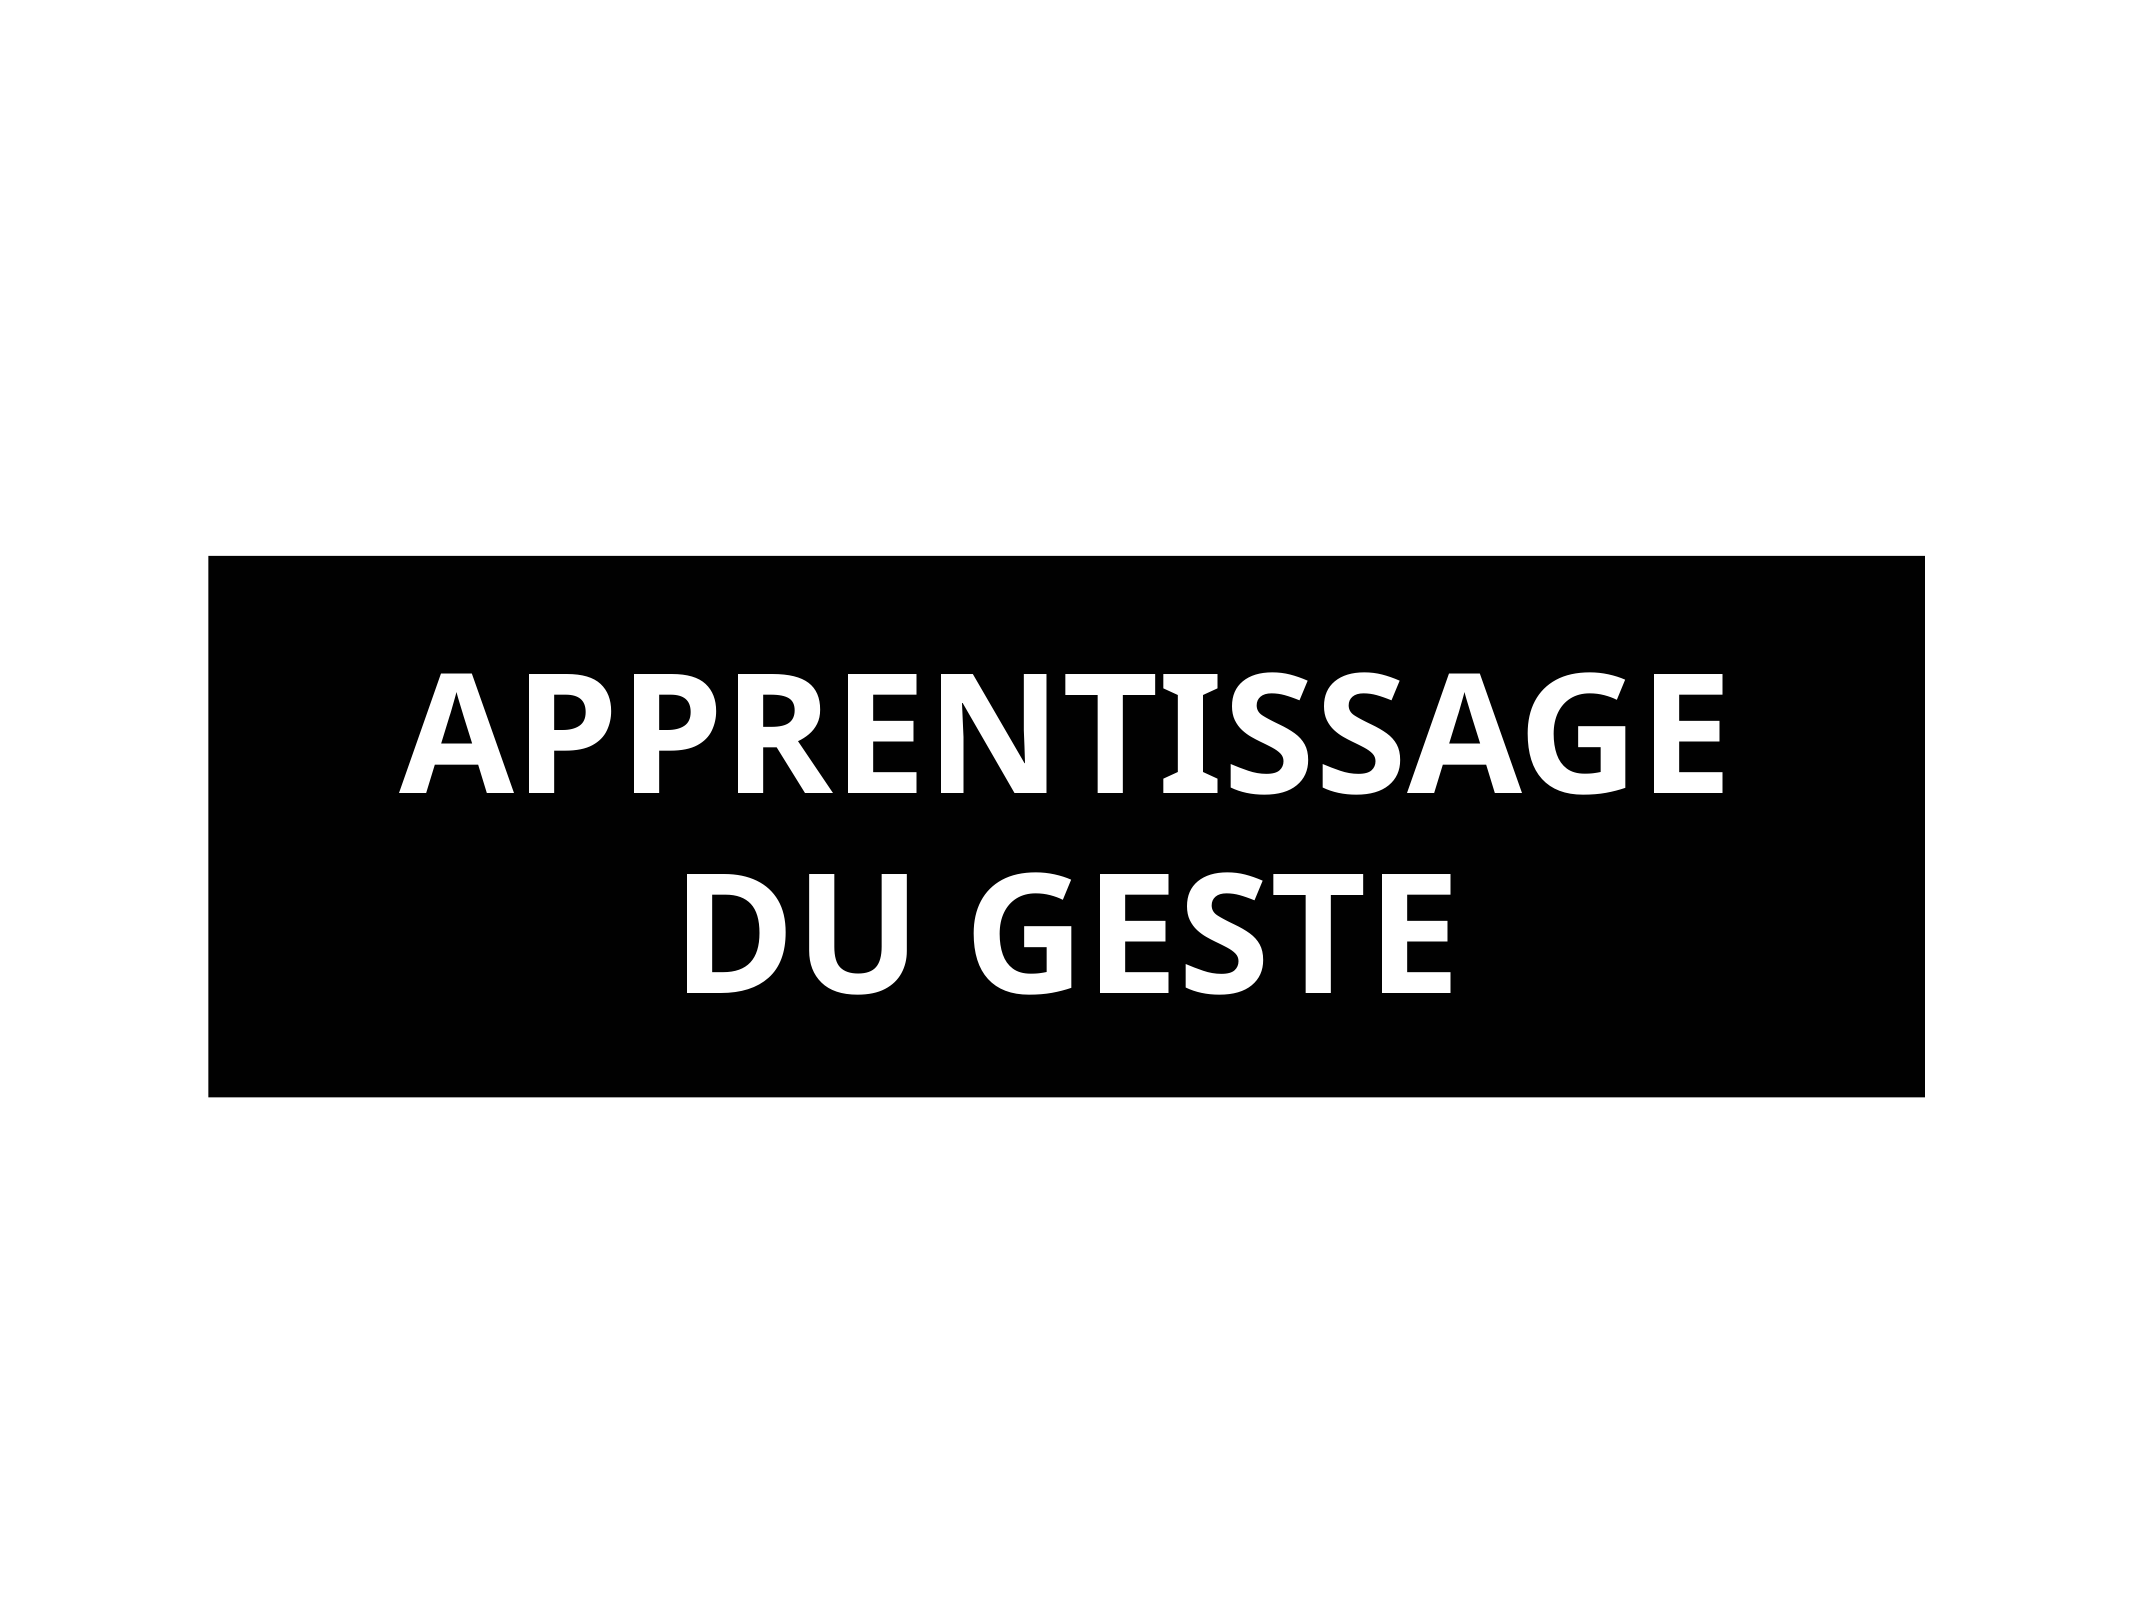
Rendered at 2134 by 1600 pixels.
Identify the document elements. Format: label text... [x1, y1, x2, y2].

title APPRENTISSAGE DU GESTE [207, 555, 1926, 1098]
